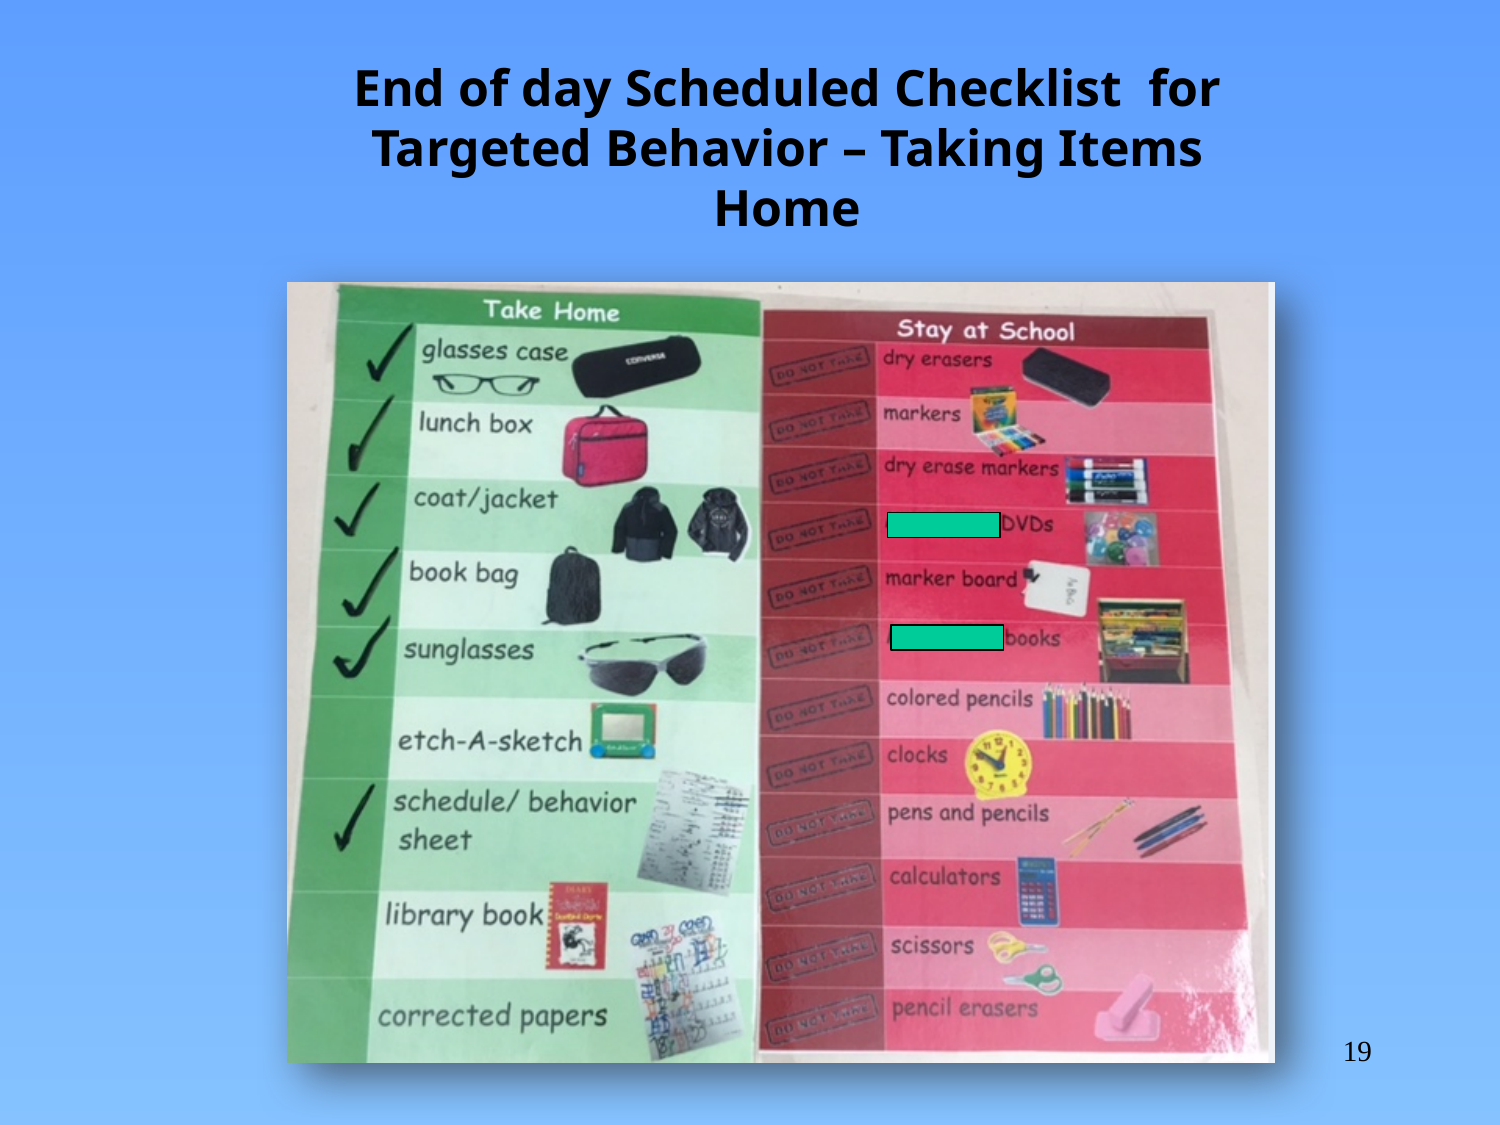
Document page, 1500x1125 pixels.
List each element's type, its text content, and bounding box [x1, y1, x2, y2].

text_box End of day Scheduled Checklist for Targeted Behavior – Taking Items Home [287, 49, 1288, 244]
picture [287, 282, 1276, 1063]
slide_number 19 [1300, 1024, 1388, 1101]
